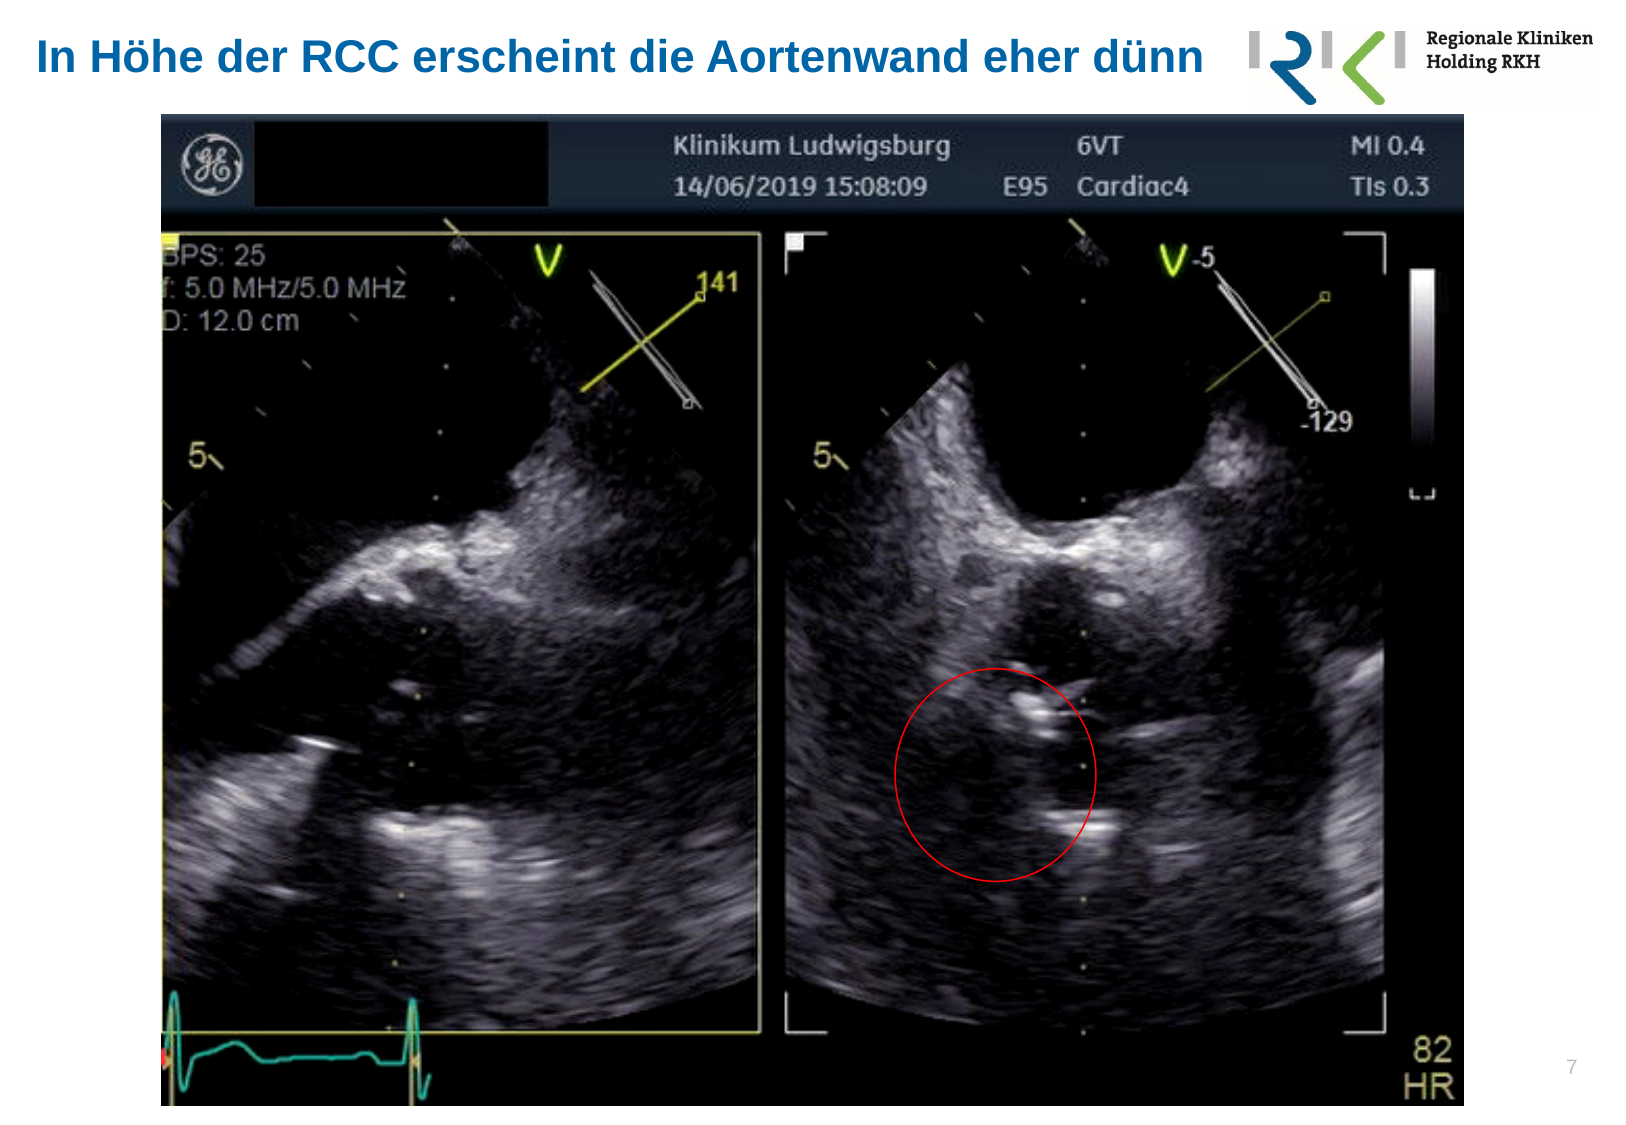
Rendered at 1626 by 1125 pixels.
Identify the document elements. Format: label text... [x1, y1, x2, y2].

picture [1249, 31, 1593, 105]
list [160, 113, 1465, 1107]
title In Höhe der RCC erscheint die Aortenwand eher dünn [21, 7, 1238, 102]
